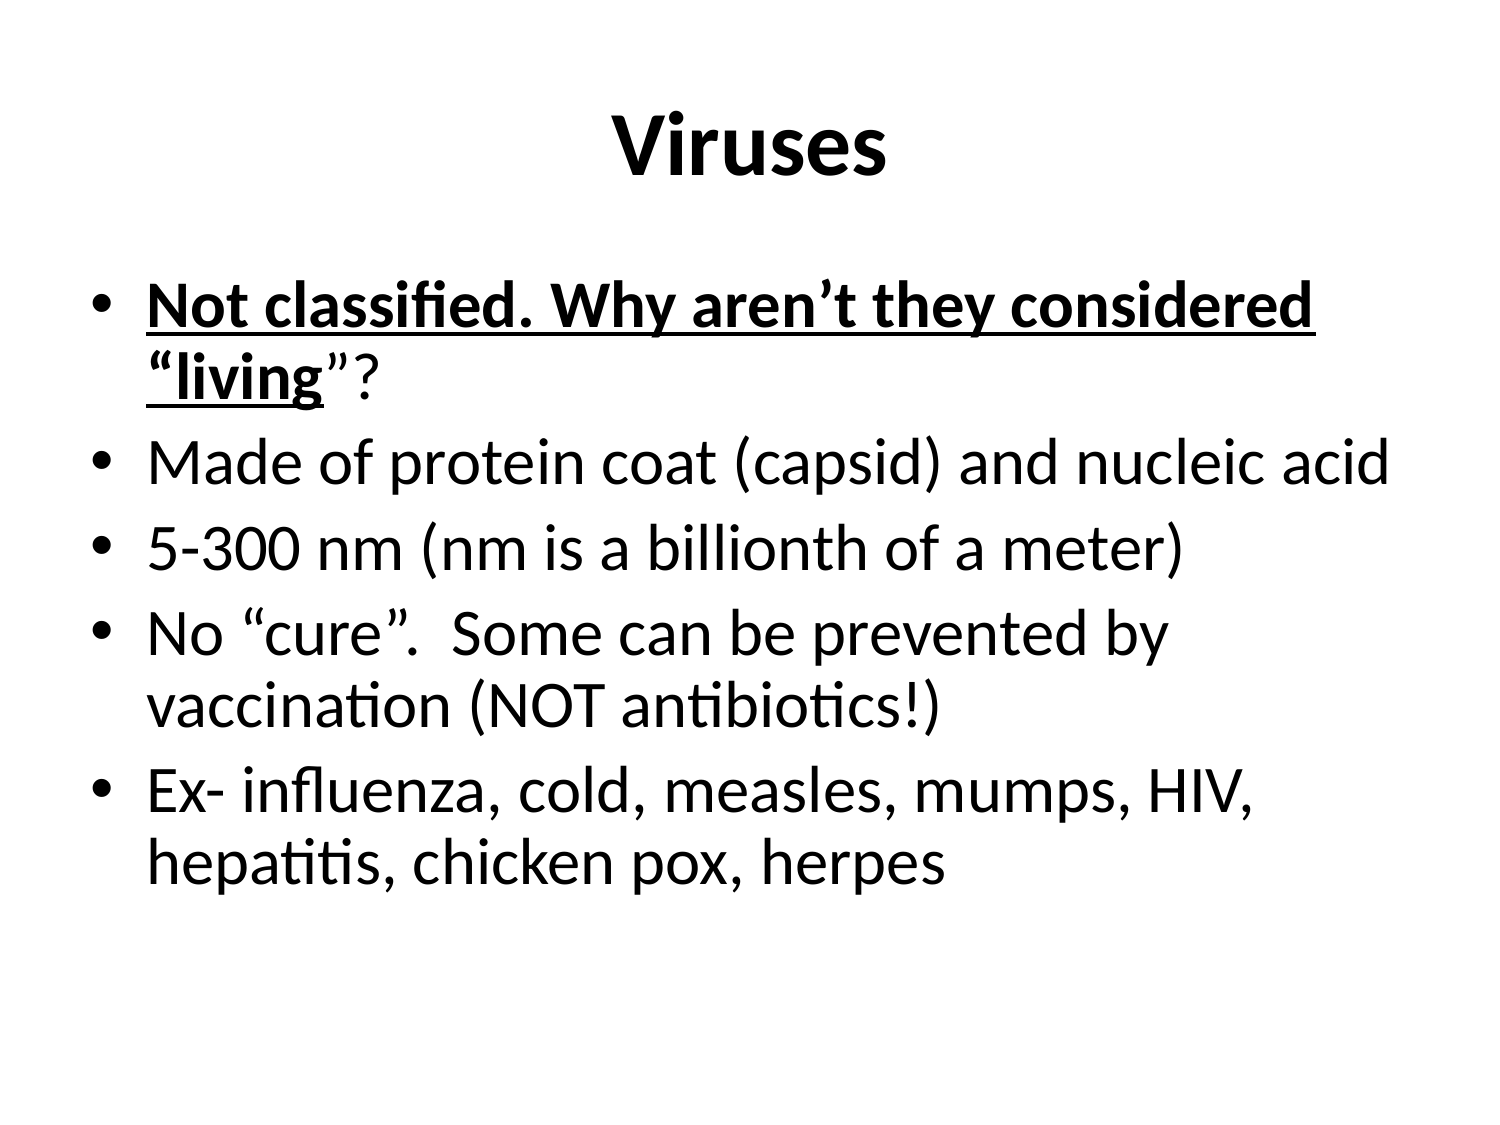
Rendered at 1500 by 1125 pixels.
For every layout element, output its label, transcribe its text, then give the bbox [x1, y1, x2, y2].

list Not classified. Why aren’t they considered “living”? Made of protein coat (capsid) and nucleic acid 5-300 nm (nm is a billionth of a meter) No “cure”. Some can be prevented by vaccination (NOT antibiotics!) Ex- influenza, cold, measles, mumps, HIV, hepatitis, chicken pox, herpes [75, 262, 1425, 1005]
title Viruses [75, 45, 1425, 233]
